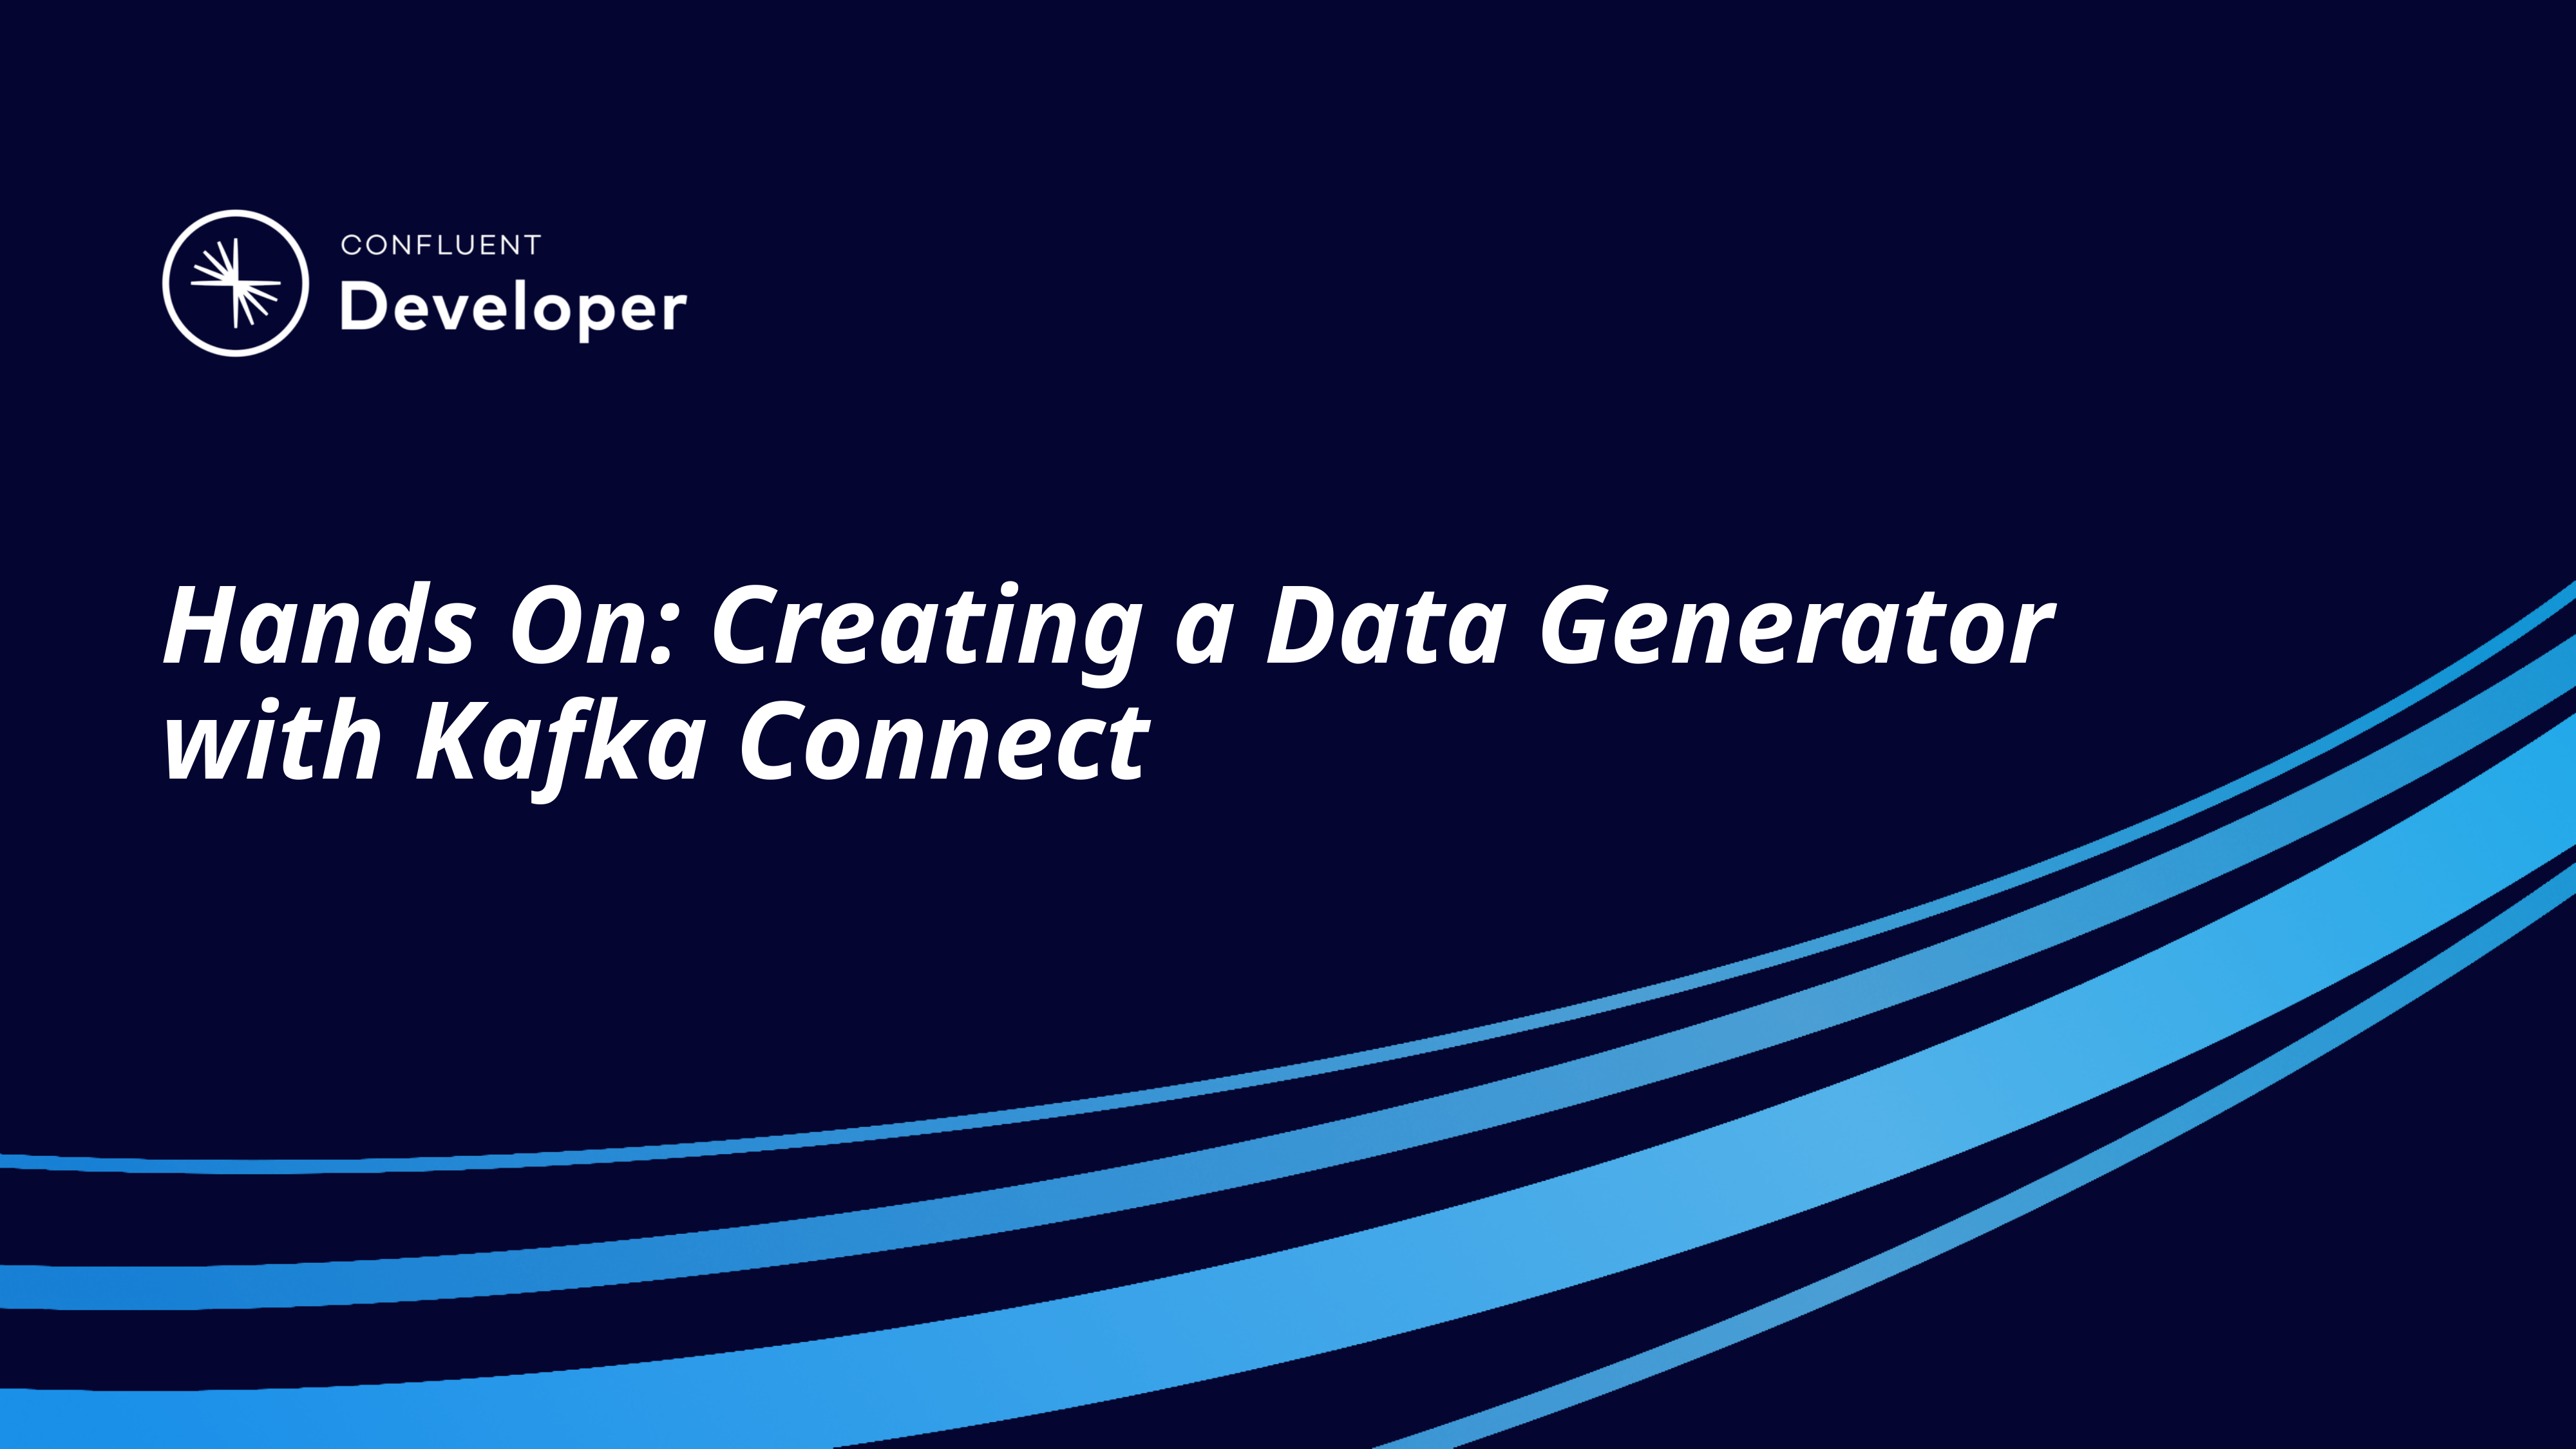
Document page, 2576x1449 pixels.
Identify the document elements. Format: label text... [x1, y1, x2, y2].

picture [0, 129, 2576, 1449]
title Hands On: Creating a Data Generator with Kafka Connect [160, 497, 2314, 815]
